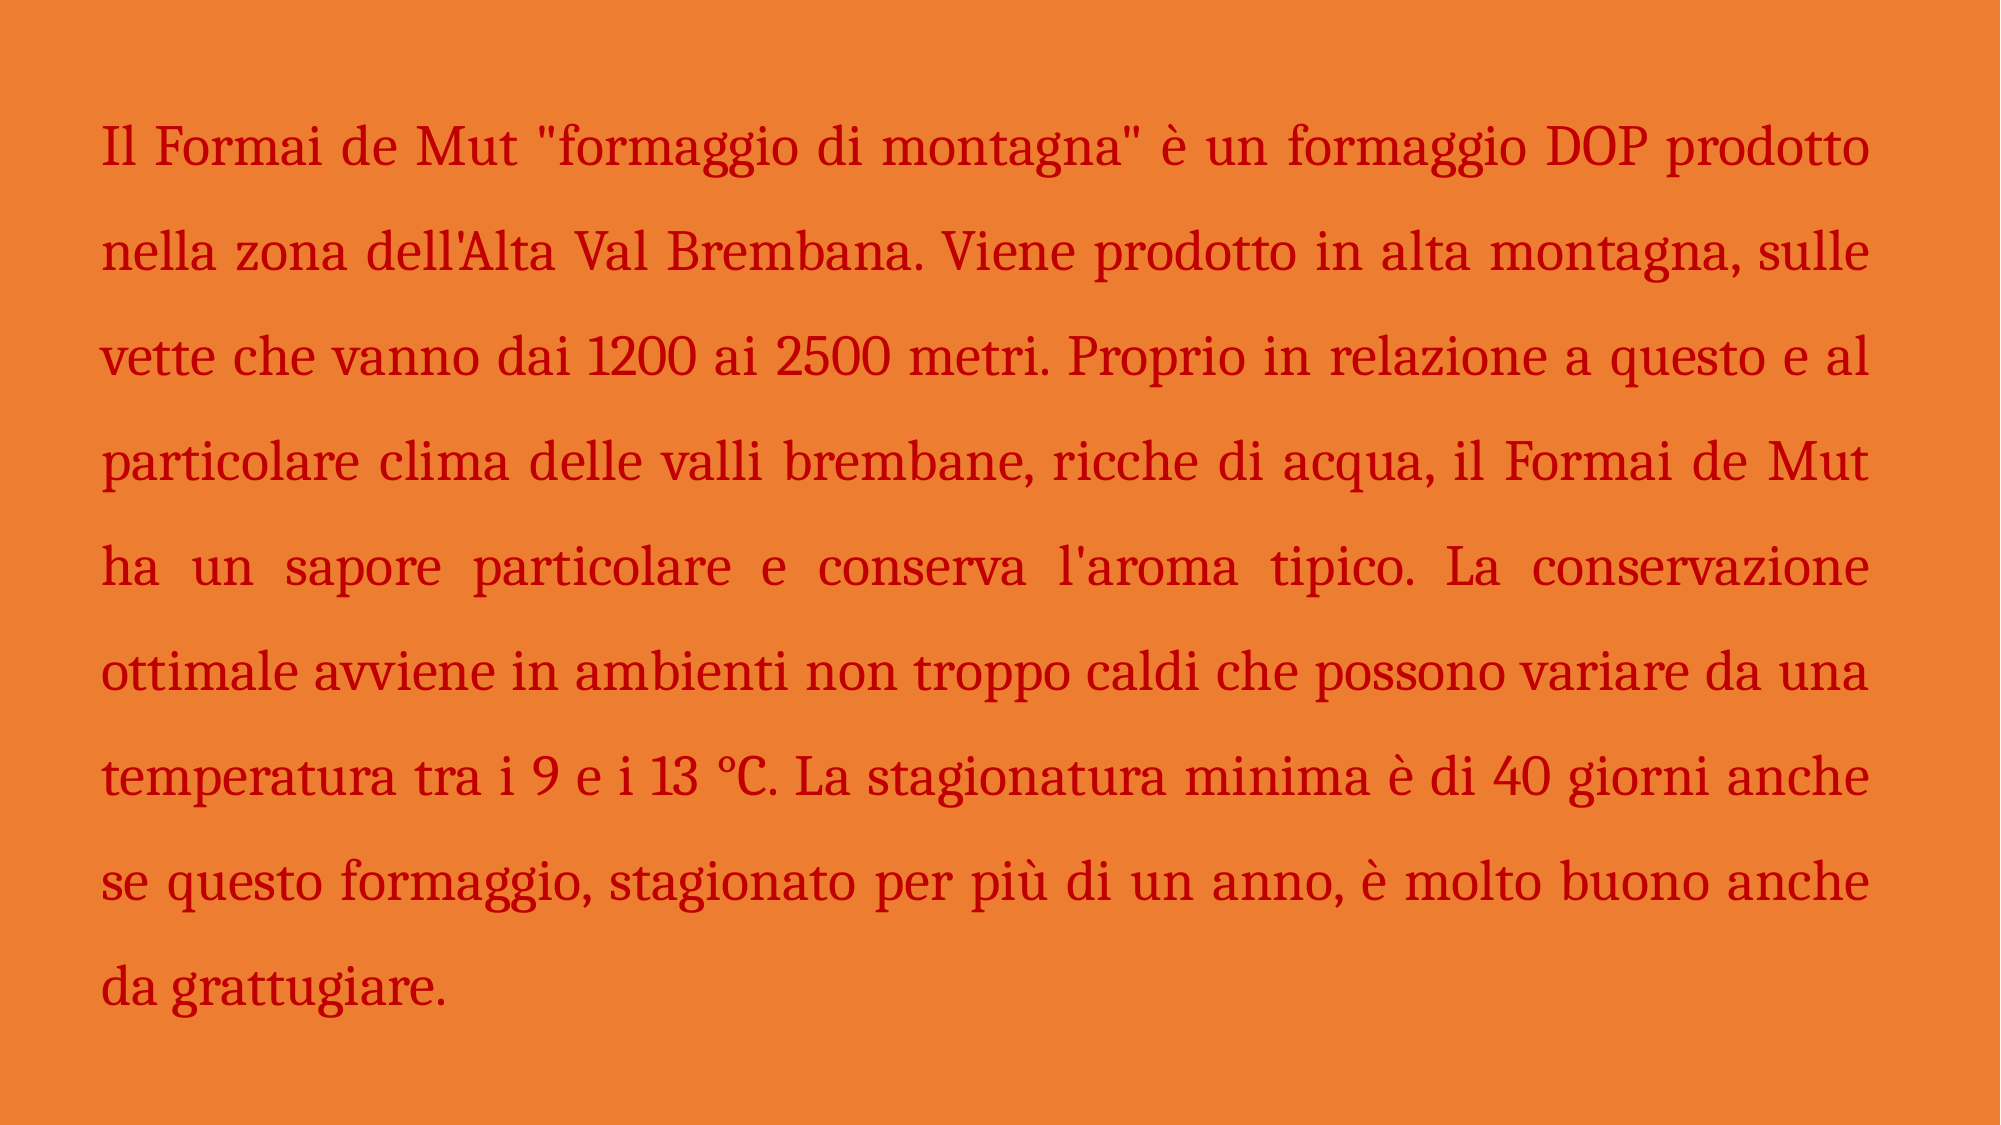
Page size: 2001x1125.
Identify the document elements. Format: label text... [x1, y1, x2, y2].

text_box Il Formai de Mut "formaggio di montagna" è un formaggio DOP prodotto nella zona dell'Alta Val Brembana. Viene prodotto in alta montagna, sulle vette che vanno dai 1200 ai 2500 metri. Proprio in relazione a questo e al particolare clima delle valli brembane, ricche di acqua, il Formai de Mut ha un sapore particolare e conserva l'aroma tipico. La conservazione ottimale avviene in ambienti non troppo caldi che possono variare da una temperatura tra i 9 e i 13 °C. La stagionatura minima è di 40 giorni anche se questo formaggio, stagionato per più di un anno, è molto buono anche da grattugiare. [86, 65, 1887, 1025]
